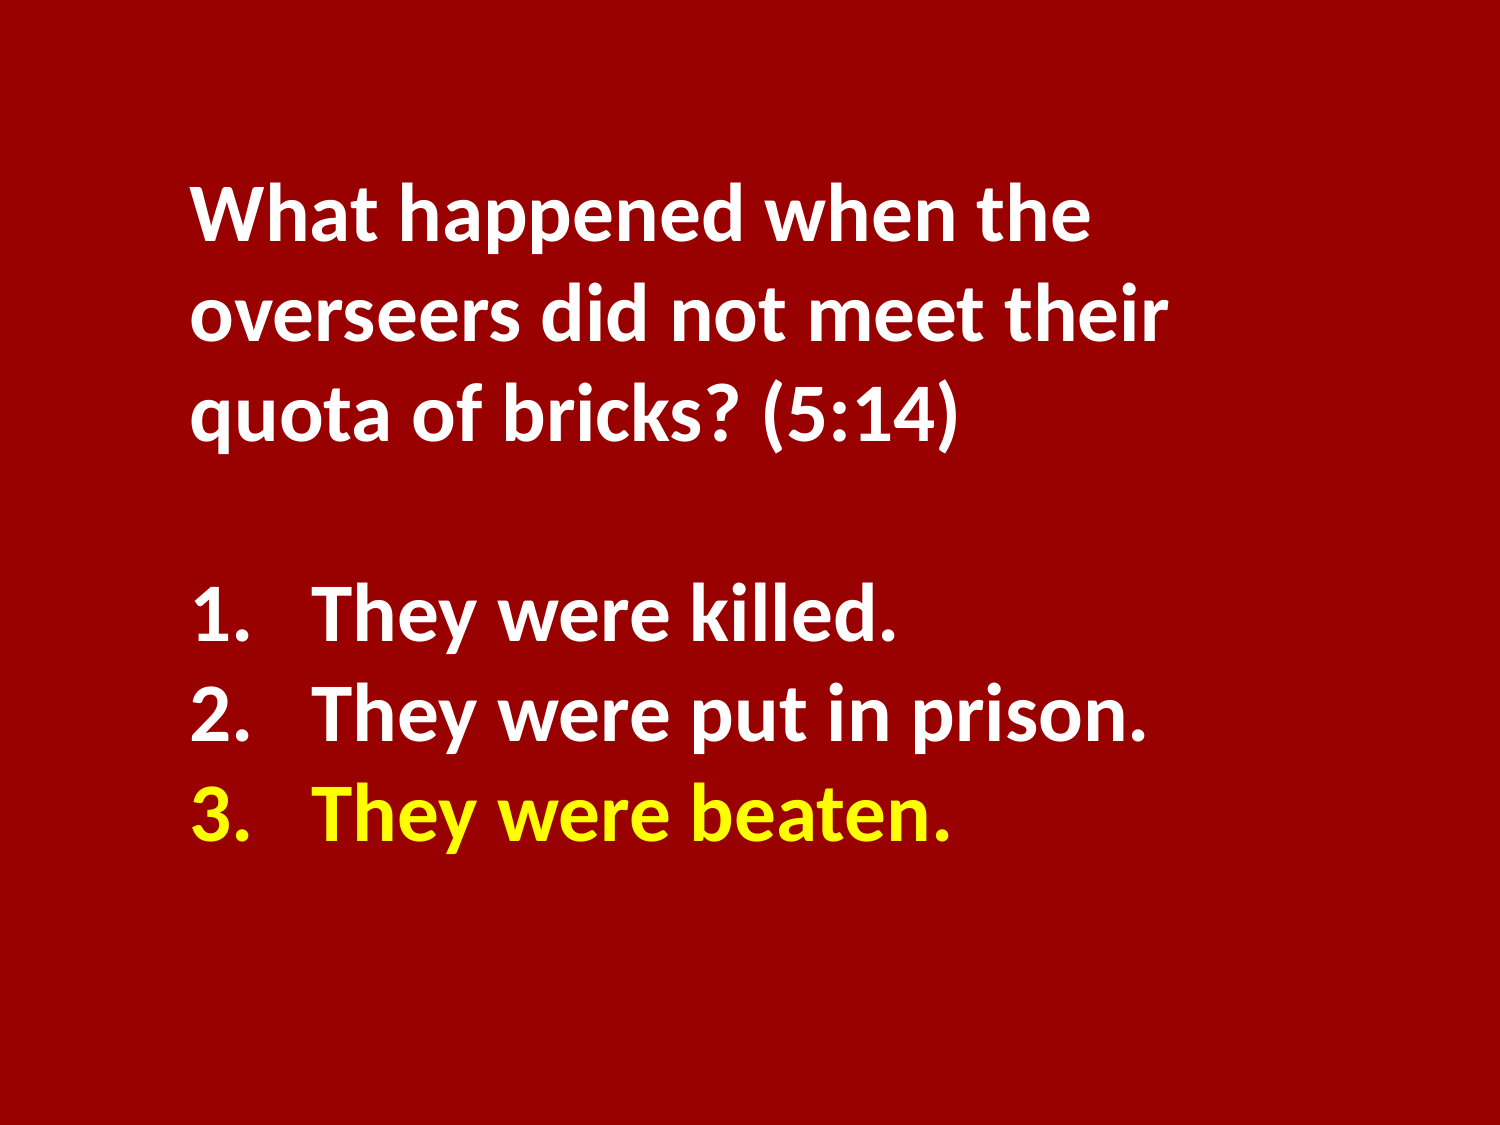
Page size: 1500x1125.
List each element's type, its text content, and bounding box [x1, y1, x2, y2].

text_box What happened when the overseers did not meet their quota of bricks? (5:14) They were killed. They were put in prison. They were beaten. [174, 151, 1263, 866]
